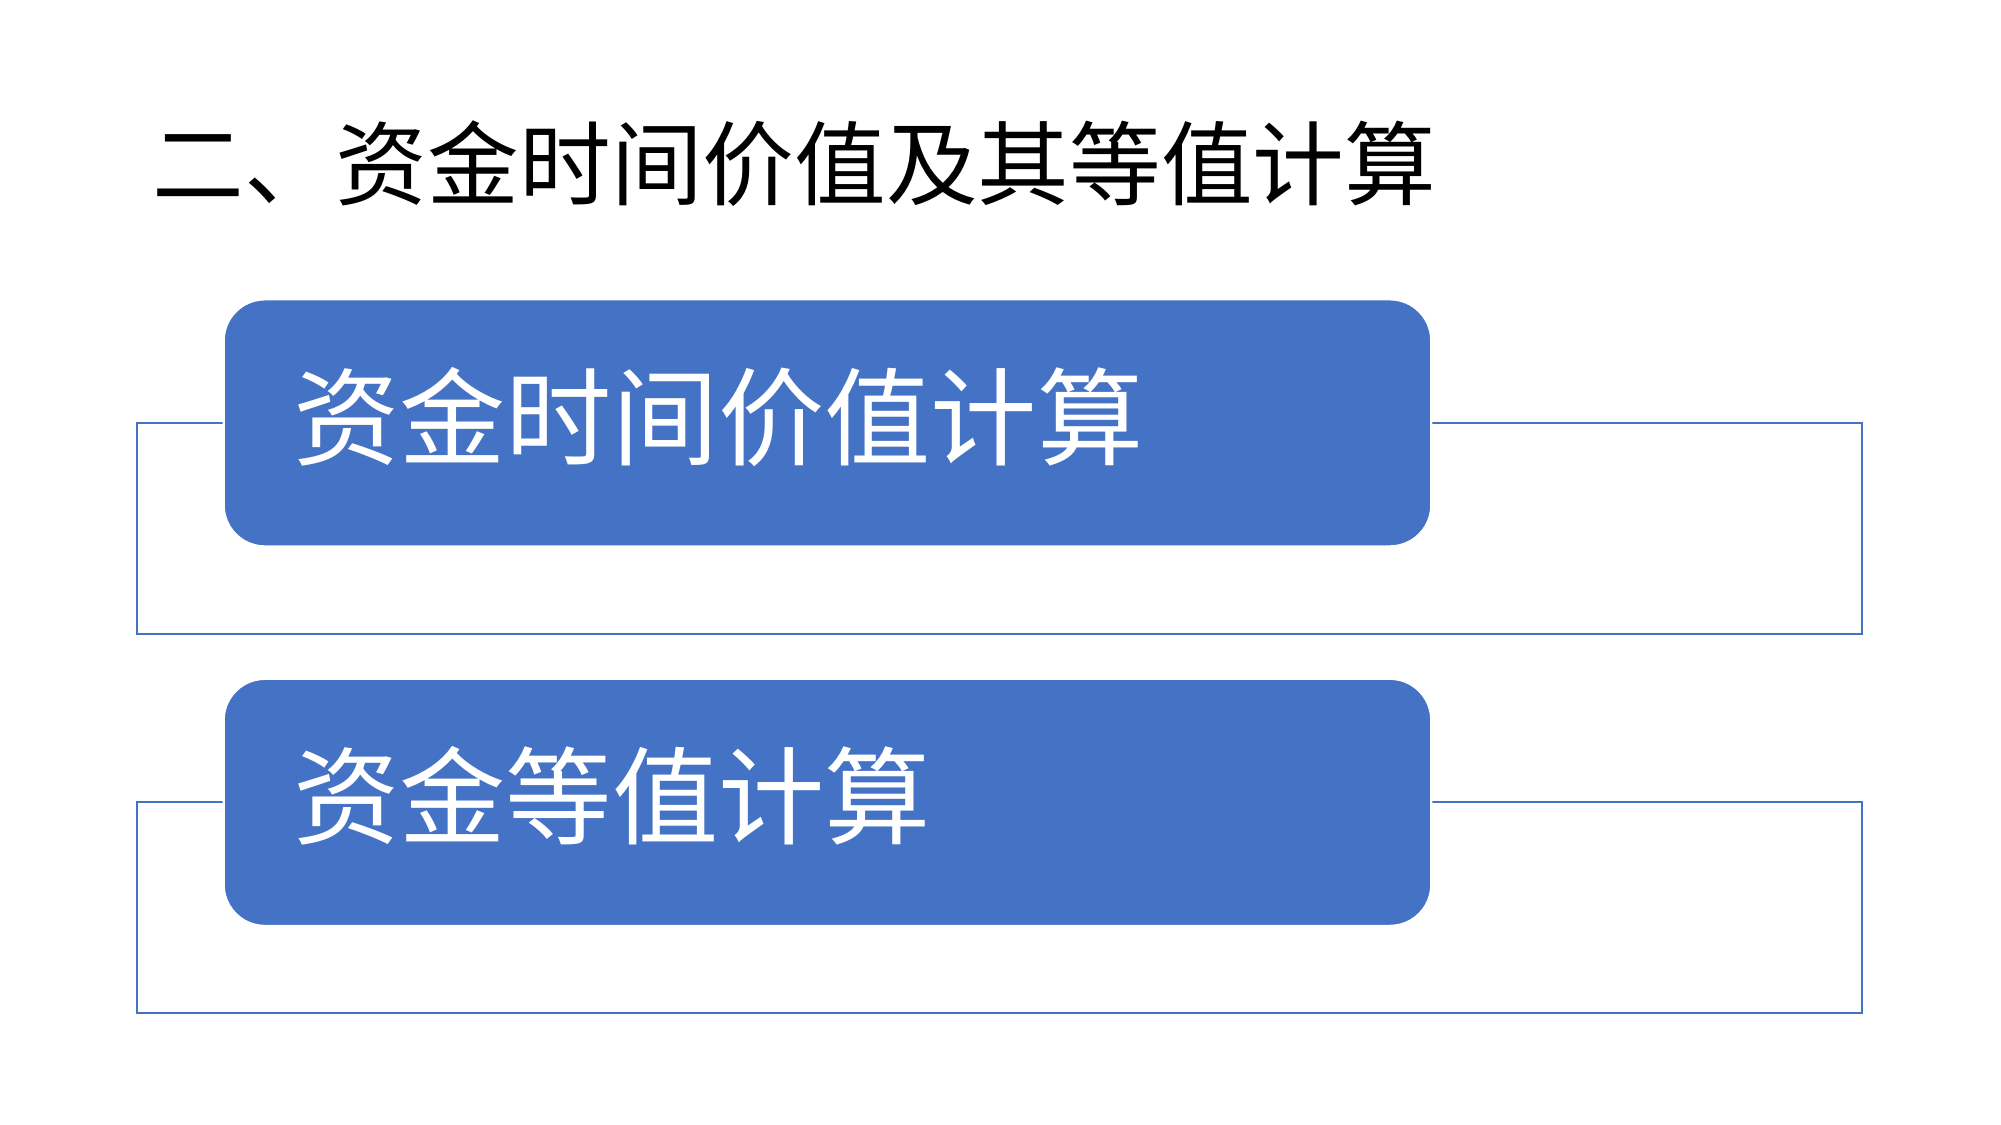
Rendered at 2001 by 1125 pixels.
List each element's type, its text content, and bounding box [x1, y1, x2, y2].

title 二、资金时间价值及其等值计算 [137, 59, 1863, 278]
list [137, 299, 1863, 1014]
